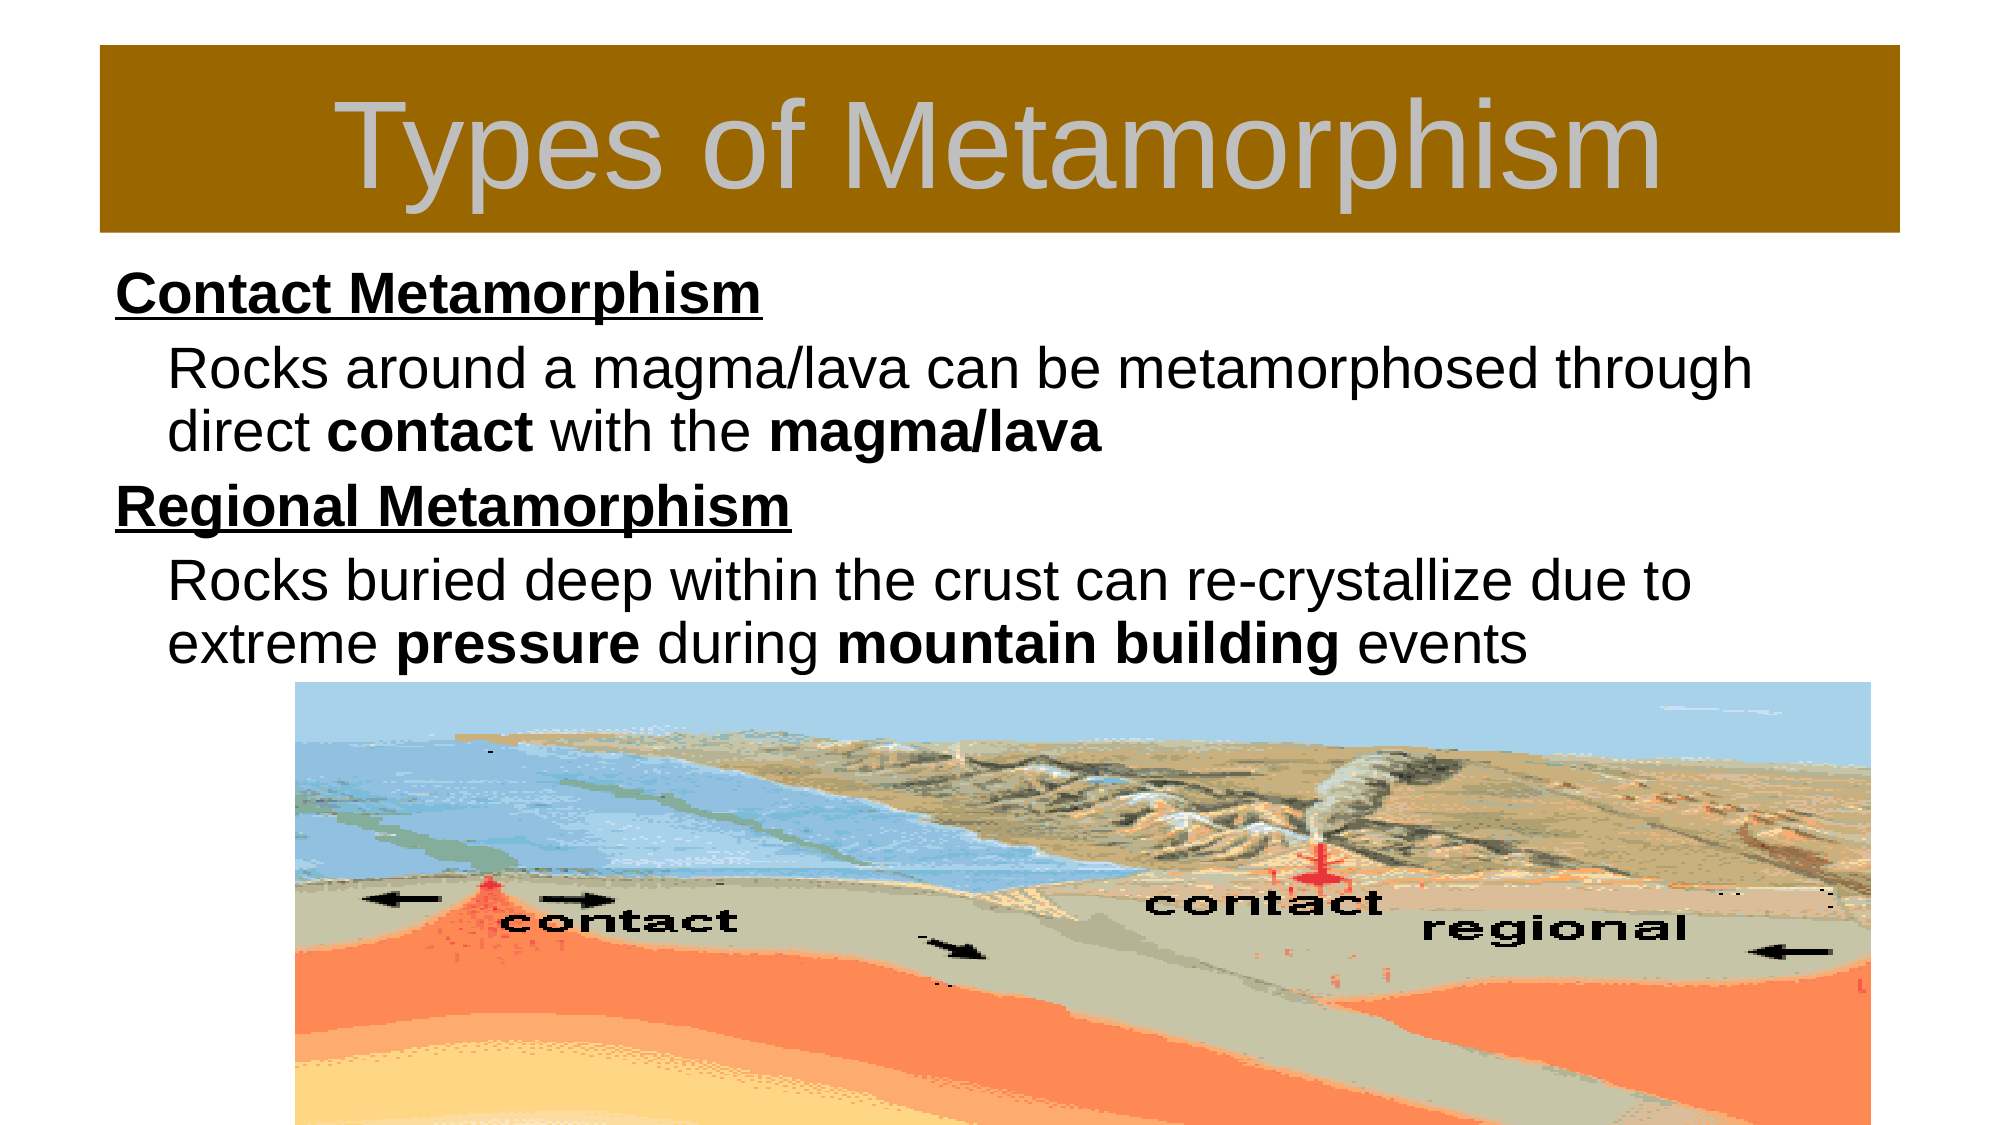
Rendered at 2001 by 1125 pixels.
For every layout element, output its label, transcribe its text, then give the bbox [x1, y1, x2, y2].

title Types of Metamorphism [99, 45, 1900, 233]
list Contact Metamorphism Rocks around a magma/lava can be metamorphosed through direct contact with the magma/lava Regional Metamorphism Rocks buried deep within the crust can re-crystallize due to extreme pressure during mountain building events [92, 256, 1900, 1037]
picture [295, 682, 1871, 1125]
